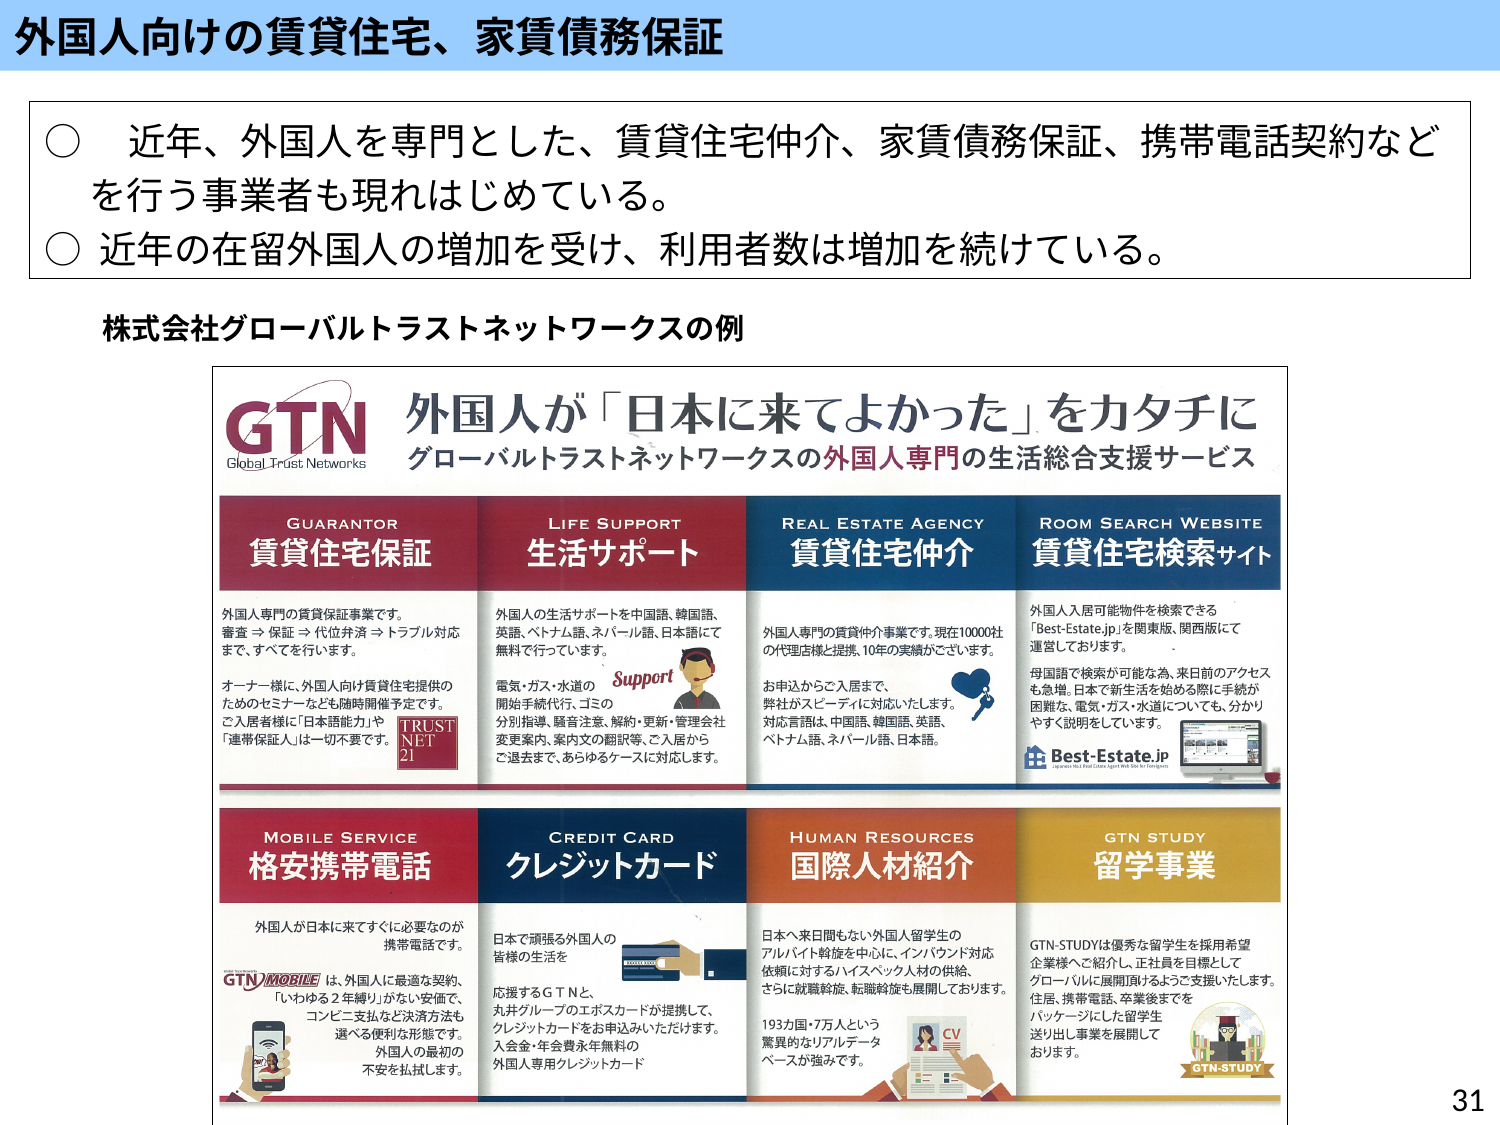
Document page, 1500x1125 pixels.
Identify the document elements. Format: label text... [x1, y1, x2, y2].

text_box 株式会社グローバルトラストネットワークスの例 [86, 301, 1011, 399]
text_box 外国人向けの賃貸住宅、家賃債務保証 [0, 0, 1500, 71]
picture [212, 366, 1288, 1125]
slide_number 31 [1364, 1069, 1500, 1125]
text_box ○ 近年、外国人を専門とした、賃貸住宅仲介、家賃債務保証、携帯電話契約などを行う事業者も現れはじめている。 ○ 近年の在留外国人の増加を受け、利用者数は増加を続けている。 [29, 101, 1471, 279]
